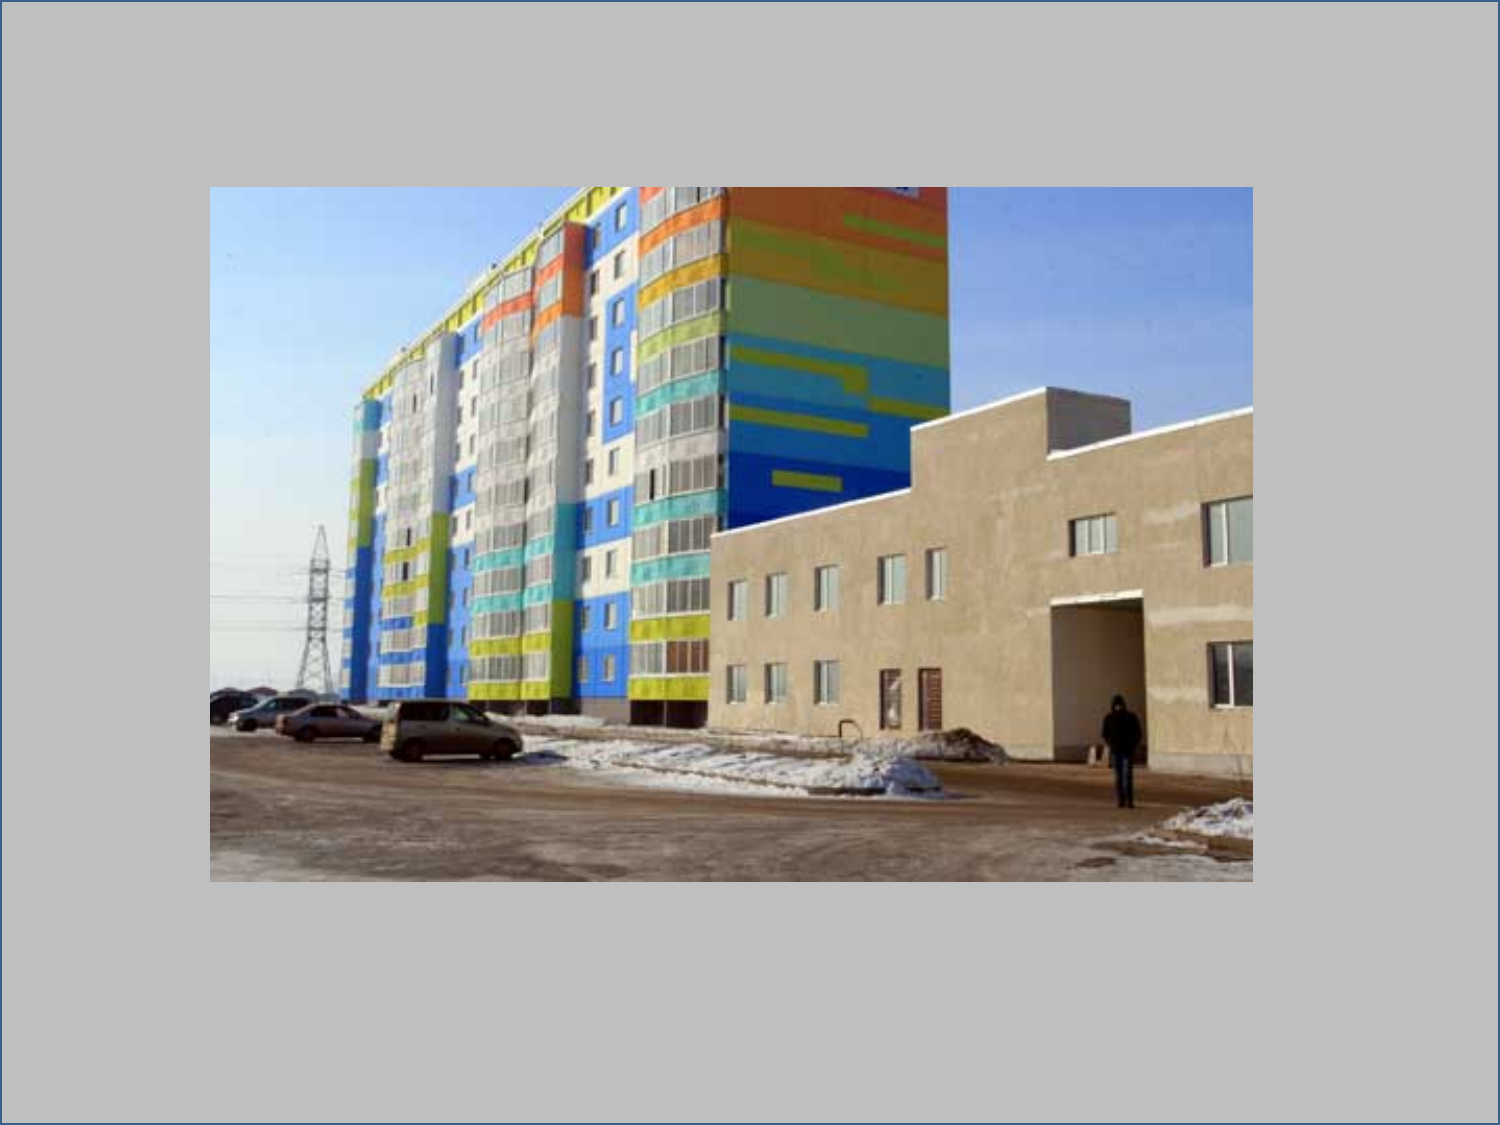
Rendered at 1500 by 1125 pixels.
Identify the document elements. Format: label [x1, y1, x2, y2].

picture [210, 187, 1253, 882]
text_box [0, 0, 1500, 1125]
